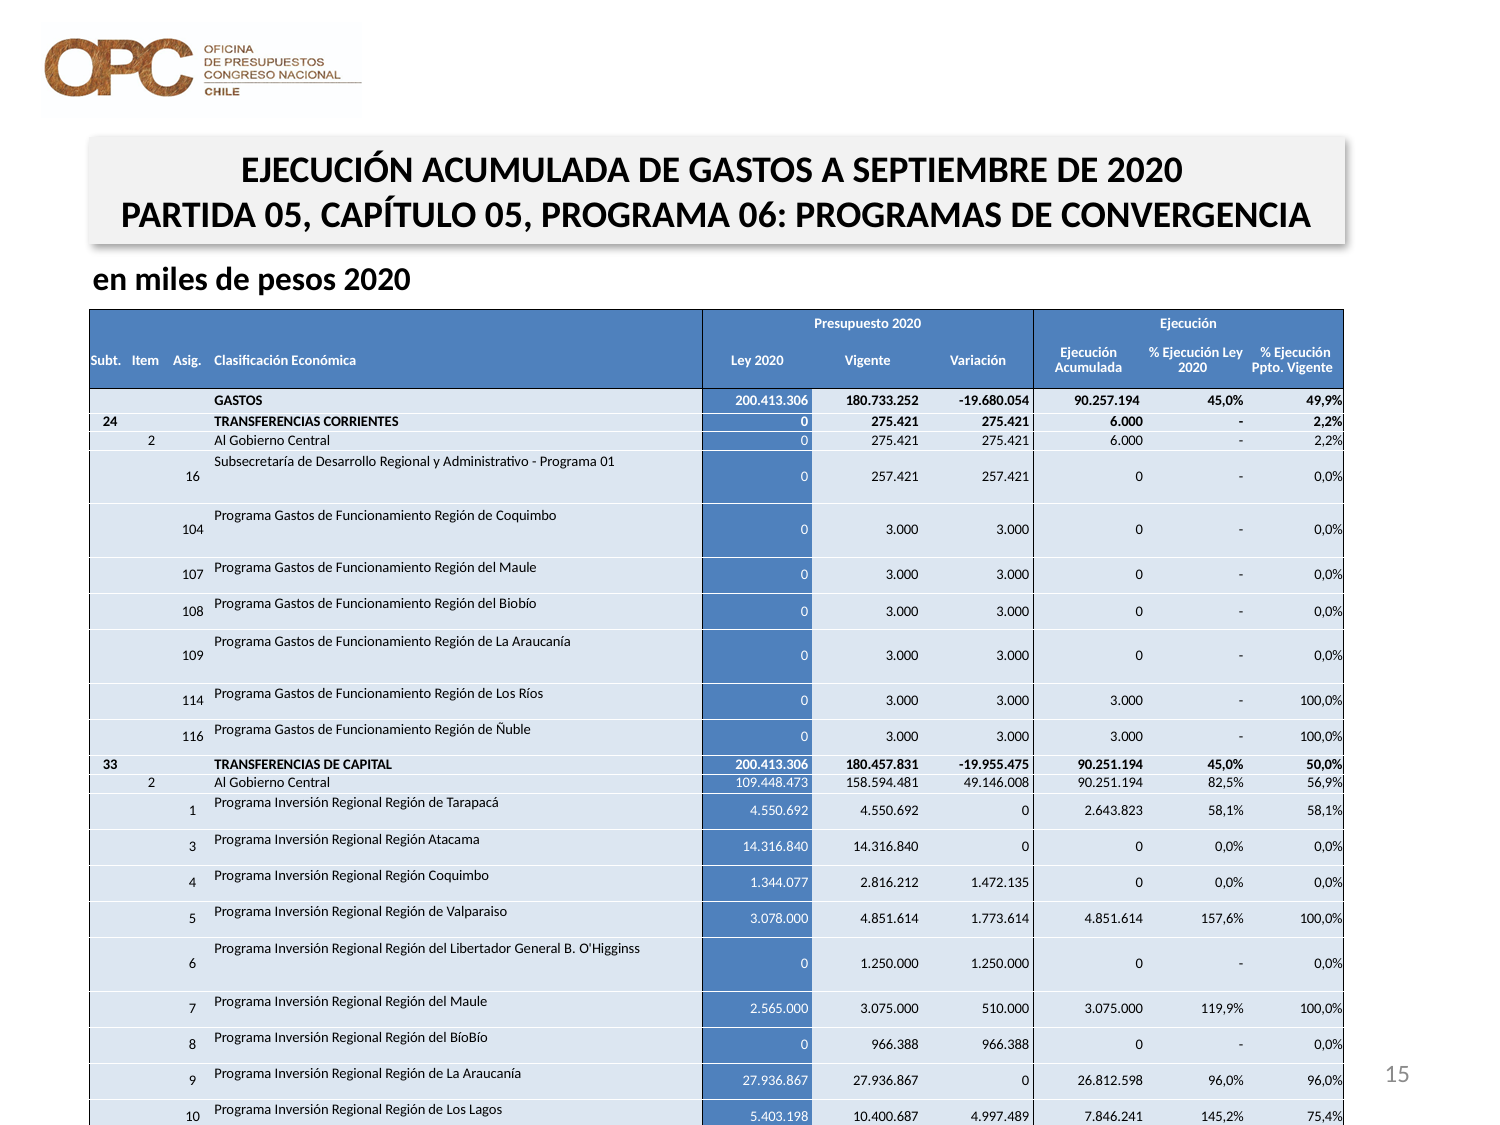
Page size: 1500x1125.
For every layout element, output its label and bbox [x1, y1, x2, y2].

table_cell [703, 389, 1033, 413]
table_cell [90, 630, 702, 683]
table_cell [90, 558, 702, 593]
table_cell [1034, 756, 1343, 774]
table_cell [703, 594, 1033, 629]
table_cell [90, 756, 702, 774]
table_cell [1034, 1064, 1343, 1099]
text_box [77, 249, 1334, 310]
table_cell [1034, 992, 1343, 1027]
table_cell [1034, 630, 1343, 683]
table_cell [703, 938, 1033, 991]
table_cell [703, 333, 1033, 388]
table_cell [90, 830, 702, 865]
table_cell [703, 794, 1033, 829]
table_header [1034, 310, 1343, 333]
table_cell [703, 558, 1033, 593]
table_cell [90, 432, 702, 450]
table_cell [1034, 414, 1343, 431]
table_header [90, 310, 702, 333]
table_cell [703, 1028, 1033, 1063]
table_cell [90, 504, 702, 557]
table_cell [1034, 684, 1343, 719]
table_cell [1034, 594, 1343, 629]
table_cell [1034, 333, 1343, 388]
table_header [703, 310, 1033, 333]
picture [41, 22, 362, 118]
table_cell [703, 432, 1033, 450]
table_cell [703, 1100, 1033, 1125]
table_cell [90, 794, 702, 829]
table_cell [1034, 866, 1343, 901]
table_cell [90, 938, 702, 991]
table_cell [703, 775, 1033, 793]
table_cell [1034, 451, 1343, 503]
table_cell [90, 389, 702, 413]
table_cell [90, 594, 702, 629]
text_box [89, 137, 1344, 244]
table_cell [703, 830, 1033, 865]
table_cell [703, 1064, 1033, 1099]
table_cell [90, 333, 702, 388]
table_cell [1034, 830, 1343, 865]
table_cell [90, 451, 702, 503]
table_cell [1034, 432, 1343, 450]
table_cell [703, 756, 1033, 774]
slide_number [1344, 1042, 1425, 1103]
table_cell [1034, 902, 1343, 937]
table_cell [703, 451, 1033, 503]
table_cell [90, 866, 702, 901]
table_cell [703, 504, 1033, 557]
table_cell [90, 775, 702, 793]
table_cell [703, 630, 1033, 683]
table_cell [1034, 775, 1343, 793]
table_cell [90, 1028, 702, 1063]
table_cell [1034, 1028, 1343, 1063]
table_cell [1034, 389, 1343, 413]
table_cell [90, 720, 702, 755]
table_cell [1034, 1100, 1343, 1125]
table_cell [90, 1064, 702, 1099]
table_cell [703, 414, 1033, 431]
table_cell [1034, 938, 1343, 991]
table_cell [90, 902, 702, 937]
table_cell [1034, 558, 1343, 593]
table_cell [1034, 504, 1343, 557]
table_cell [1034, 720, 1343, 755]
table_cell [703, 992, 1033, 1027]
table_cell [90, 992, 702, 1027]
table_cell [703, 902, 1033, 937]
table_cell [90, 684, 702, 719]
table_cell [1034, 794, 1343, 829]
table_cell [703, 684, 1033, 719]
table_cell [703, 720, 1033, 755]
table_cell [90, 414, 702, 431]
table_cell [703, 866, 1033, 901]
table_cell [90, 1100, 702, 1125]
